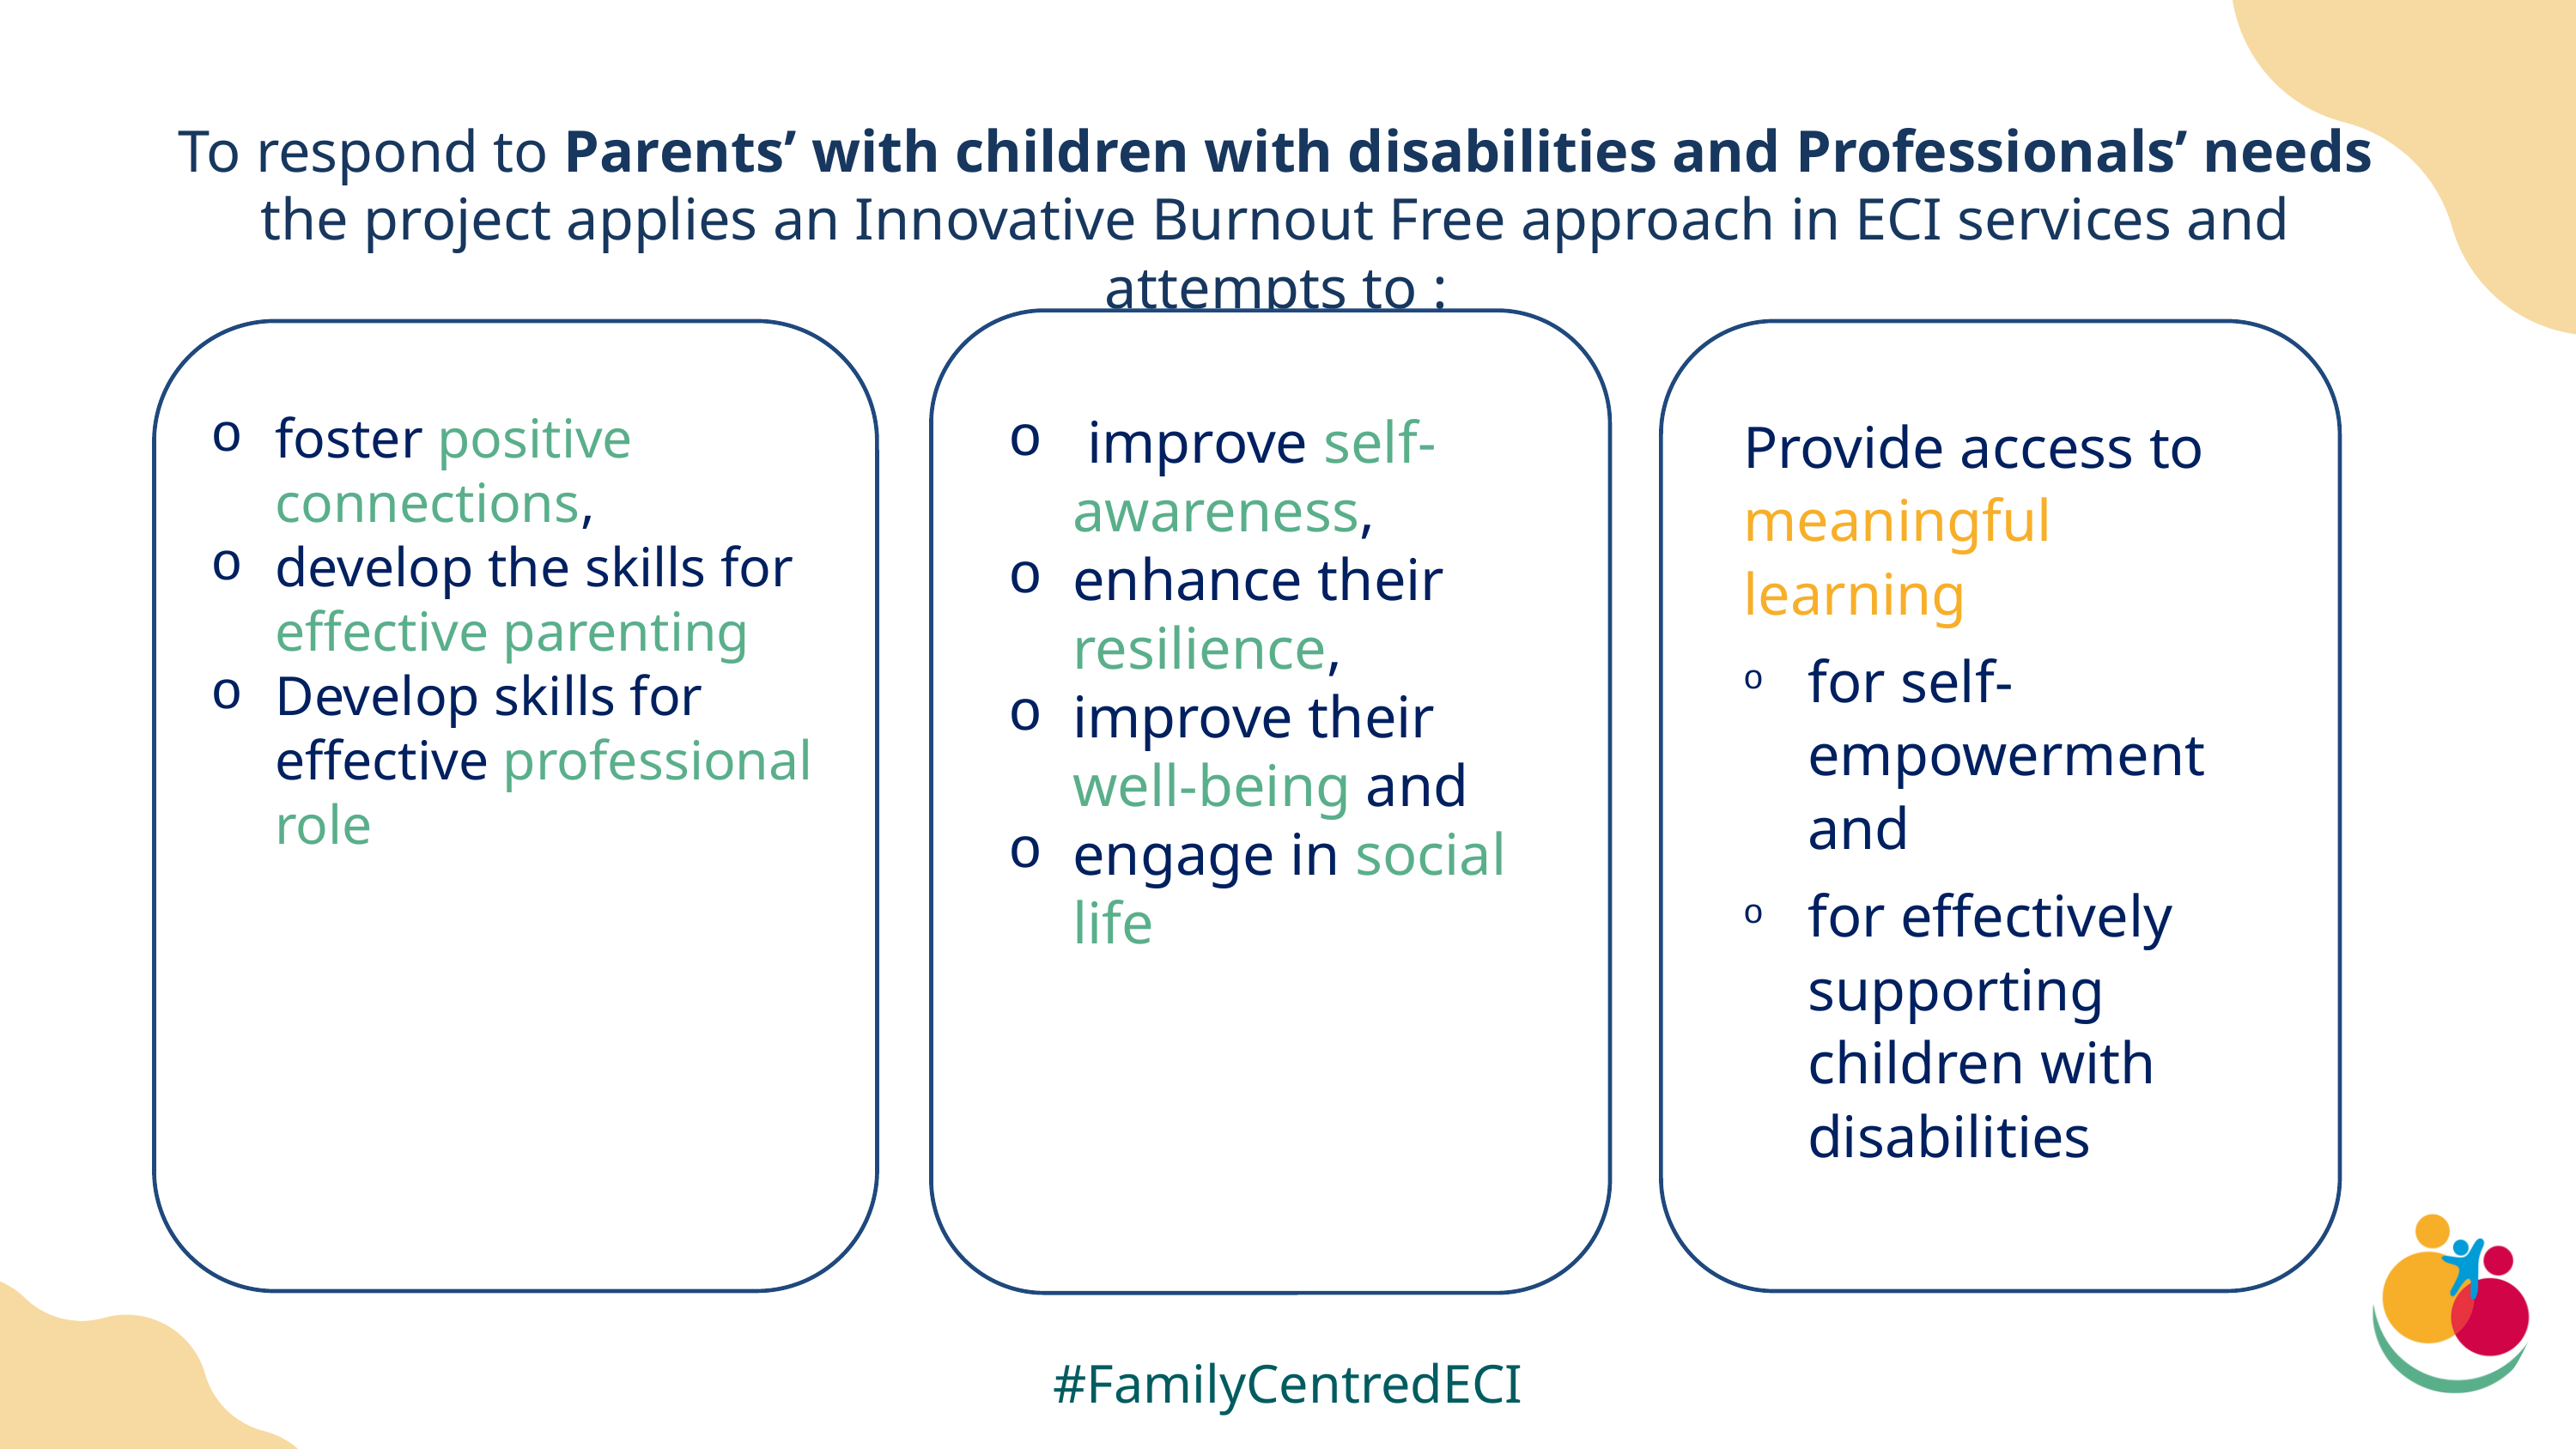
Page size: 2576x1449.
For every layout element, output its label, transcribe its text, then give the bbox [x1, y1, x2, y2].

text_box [2324, 1194, 2538, 1414]
text_box [152, 318, 879, 1294]
text_box To respond to Parents’ with children with disabilities and Professionals’ needs the project applies an Innovative Burnout Free approach in ECI services and attempts to : [121, 107, 2163, 327]
text_box [1659, 318, 2342, 1294]
text_box [929, 308, 1613, 1295]
text_box Provide access to meaningful learning for self-empowerment and for effectively supporting children with disabilities [1730, 399, 2270, 1175]
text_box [0, 1285, 361, 1449]
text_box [2167, 0, 2576, 390]
text_box #FamilyCentredECI [1049, 1340, 1527, 1414]
text_box foster positive connections, develop the skills for effective parenting Develop skills for effective professional role [197, 398, 829, 926]
text_box improve self-awareness, enhance their resilience, improve their well-being and engage in social life [995, 399, 1550, 962]
